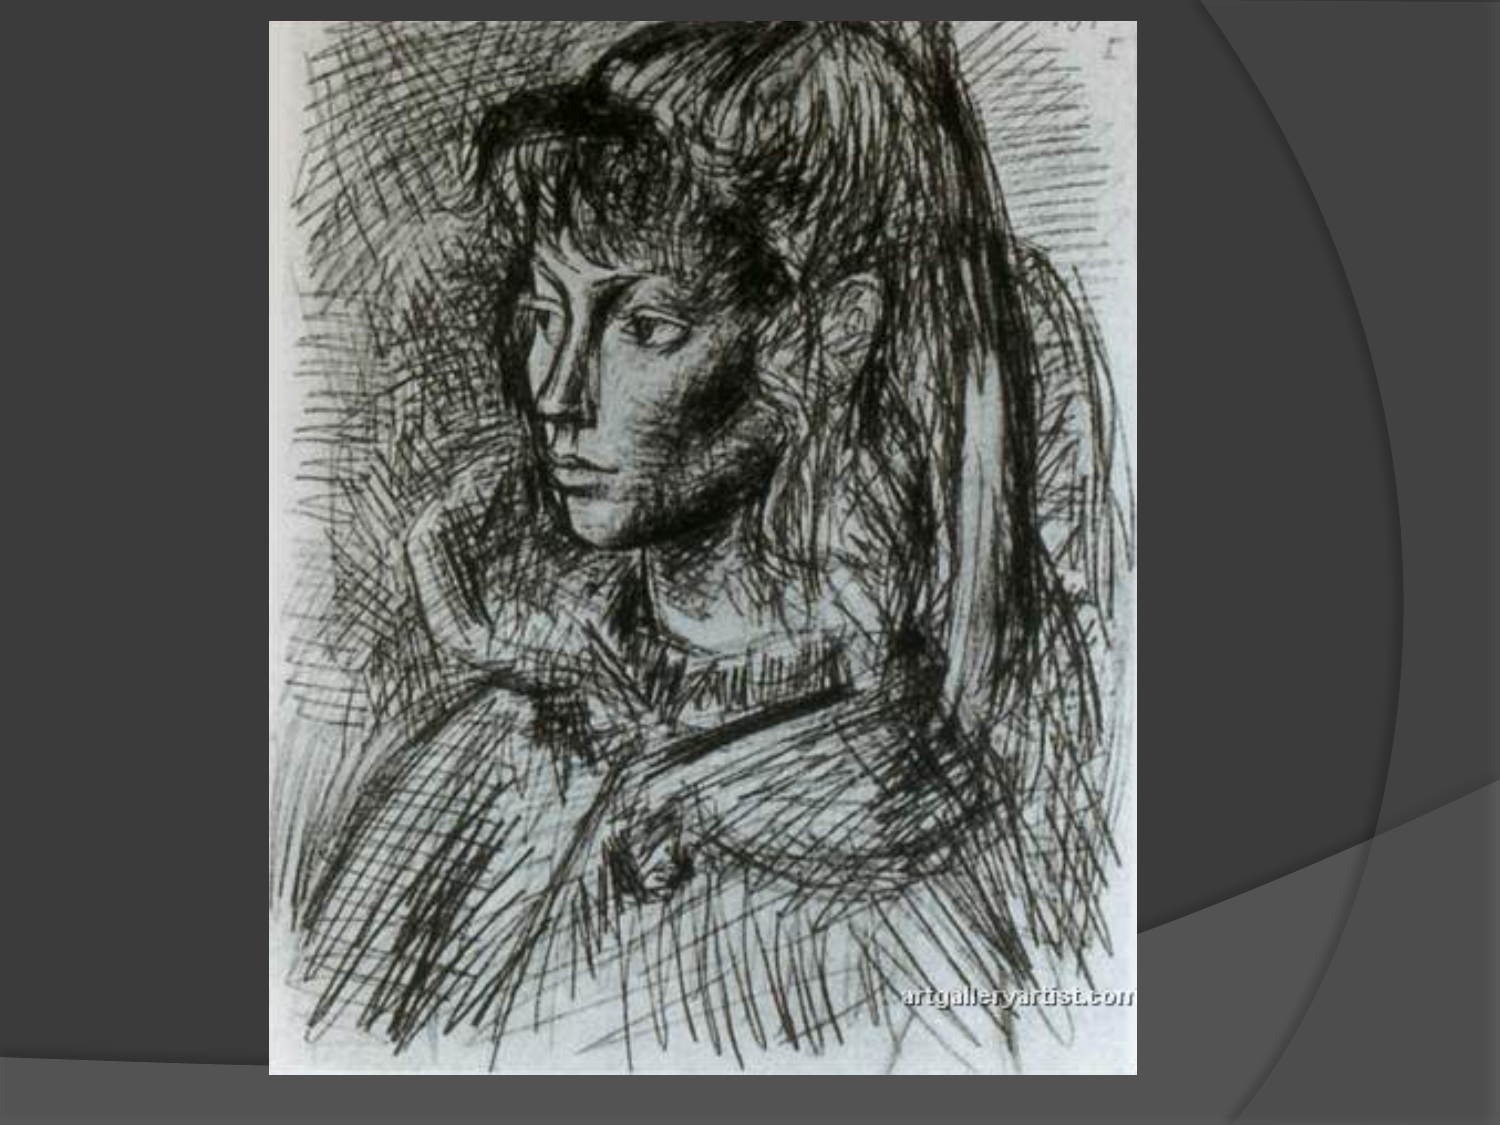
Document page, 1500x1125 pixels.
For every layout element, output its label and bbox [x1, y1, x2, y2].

picture [269, 21, 1137, 1075]
